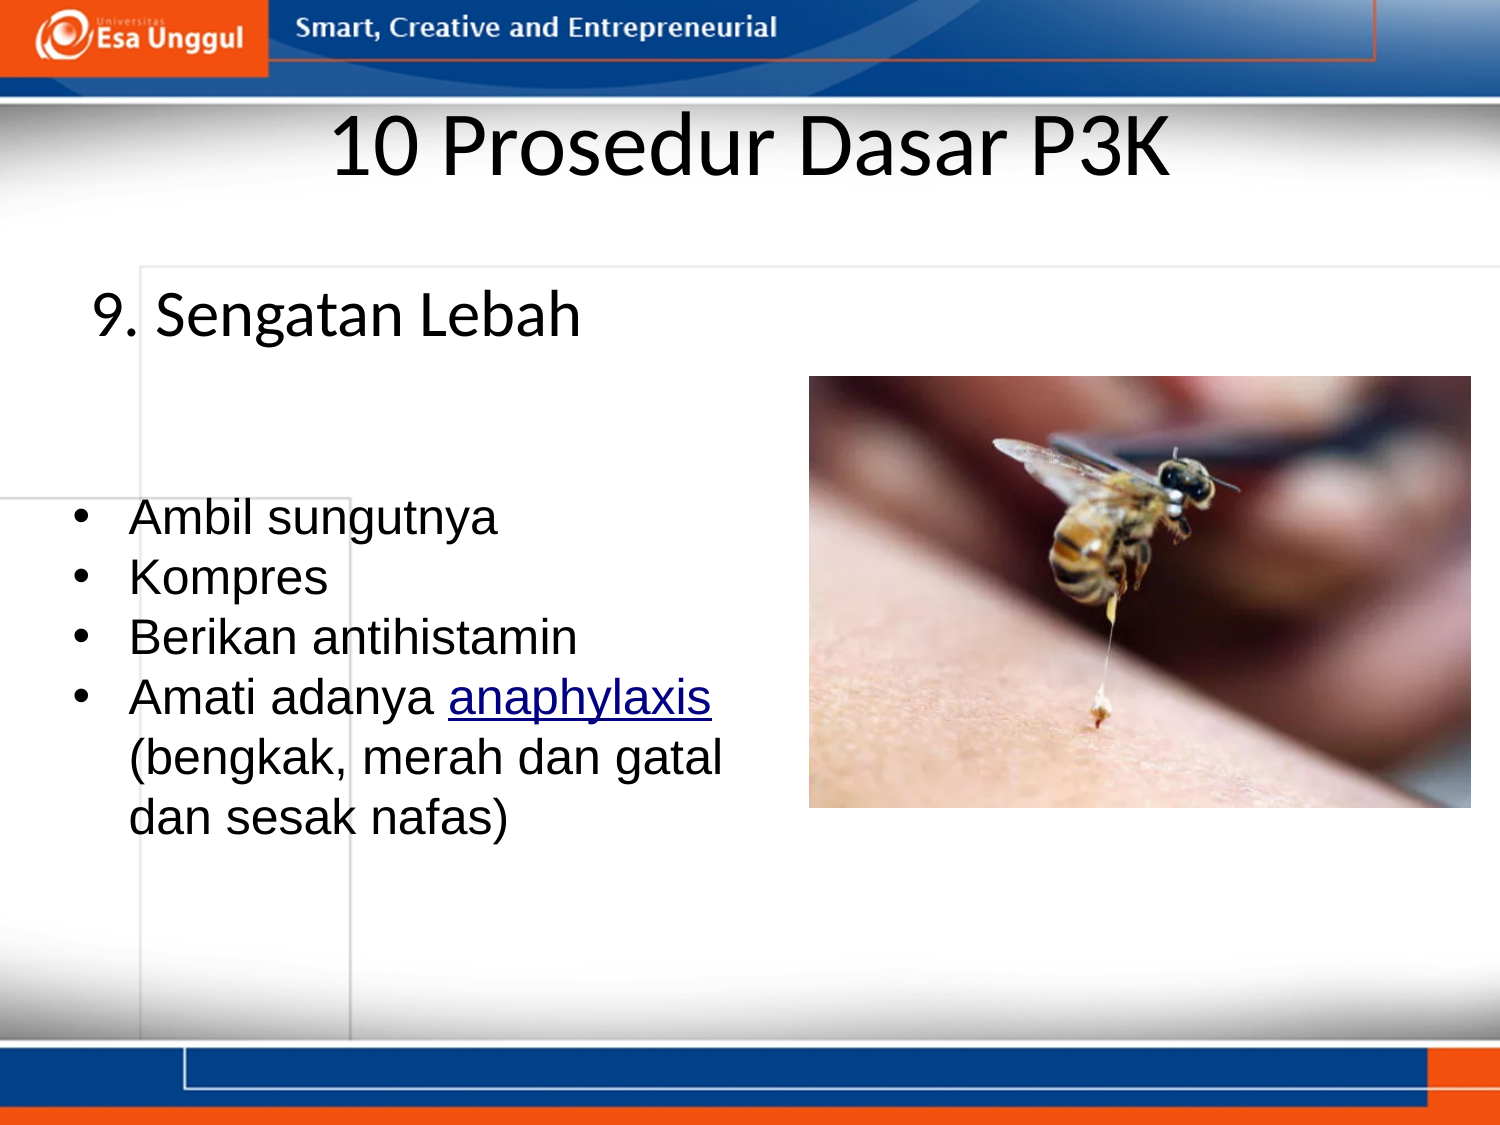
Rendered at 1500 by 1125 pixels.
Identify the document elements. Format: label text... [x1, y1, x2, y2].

list 9. Sengatan Lebah [75, 262, 656, 377]
title 10 Prosedur Dasar P3K [75, 45, 1425, 233]
picture [0, 0, 1500, 1125]
text_box Ambil sungutnya Kompres Berikan antihistamin Amati adanya anaphylaxis (bengkak, merah dan gatal dan sesak nafas) [57, 477, 785, 853]
